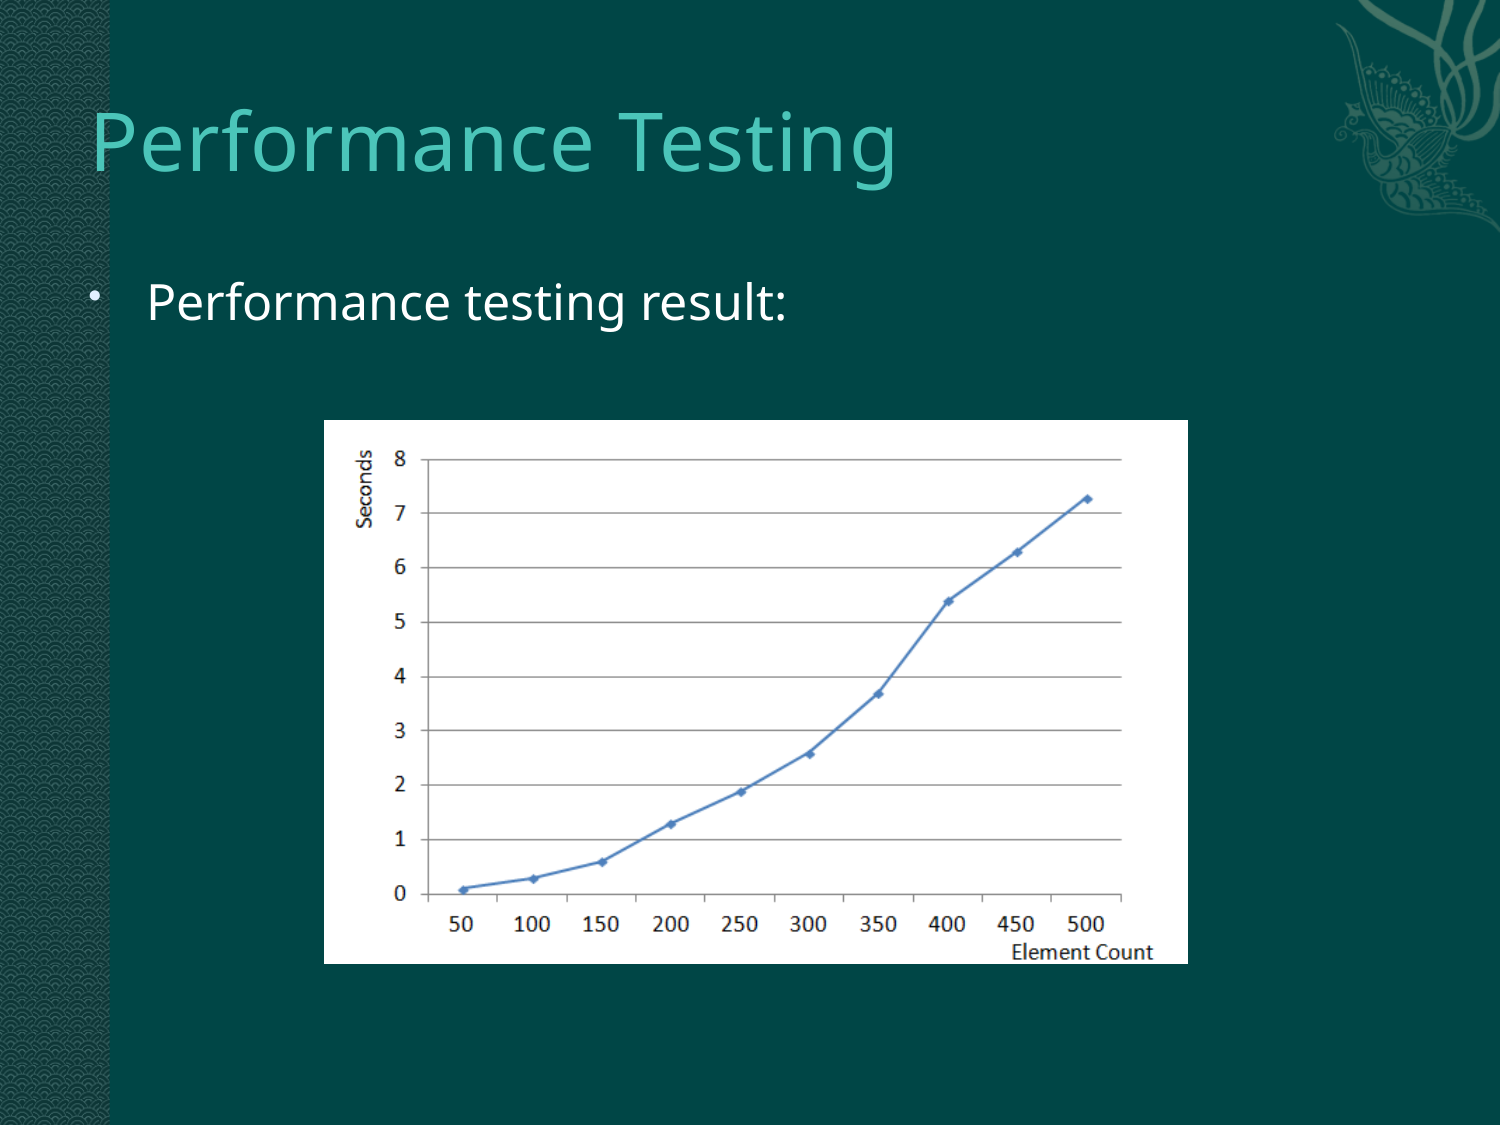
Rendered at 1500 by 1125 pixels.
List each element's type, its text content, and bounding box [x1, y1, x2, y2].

picture [324, 420, 1188, 965]
list Performance testing result: [75, 262, 1425, 1005]
title Performance Testing [75, 45, 1351, 233]
picture [0, 0, 110, 1125]
